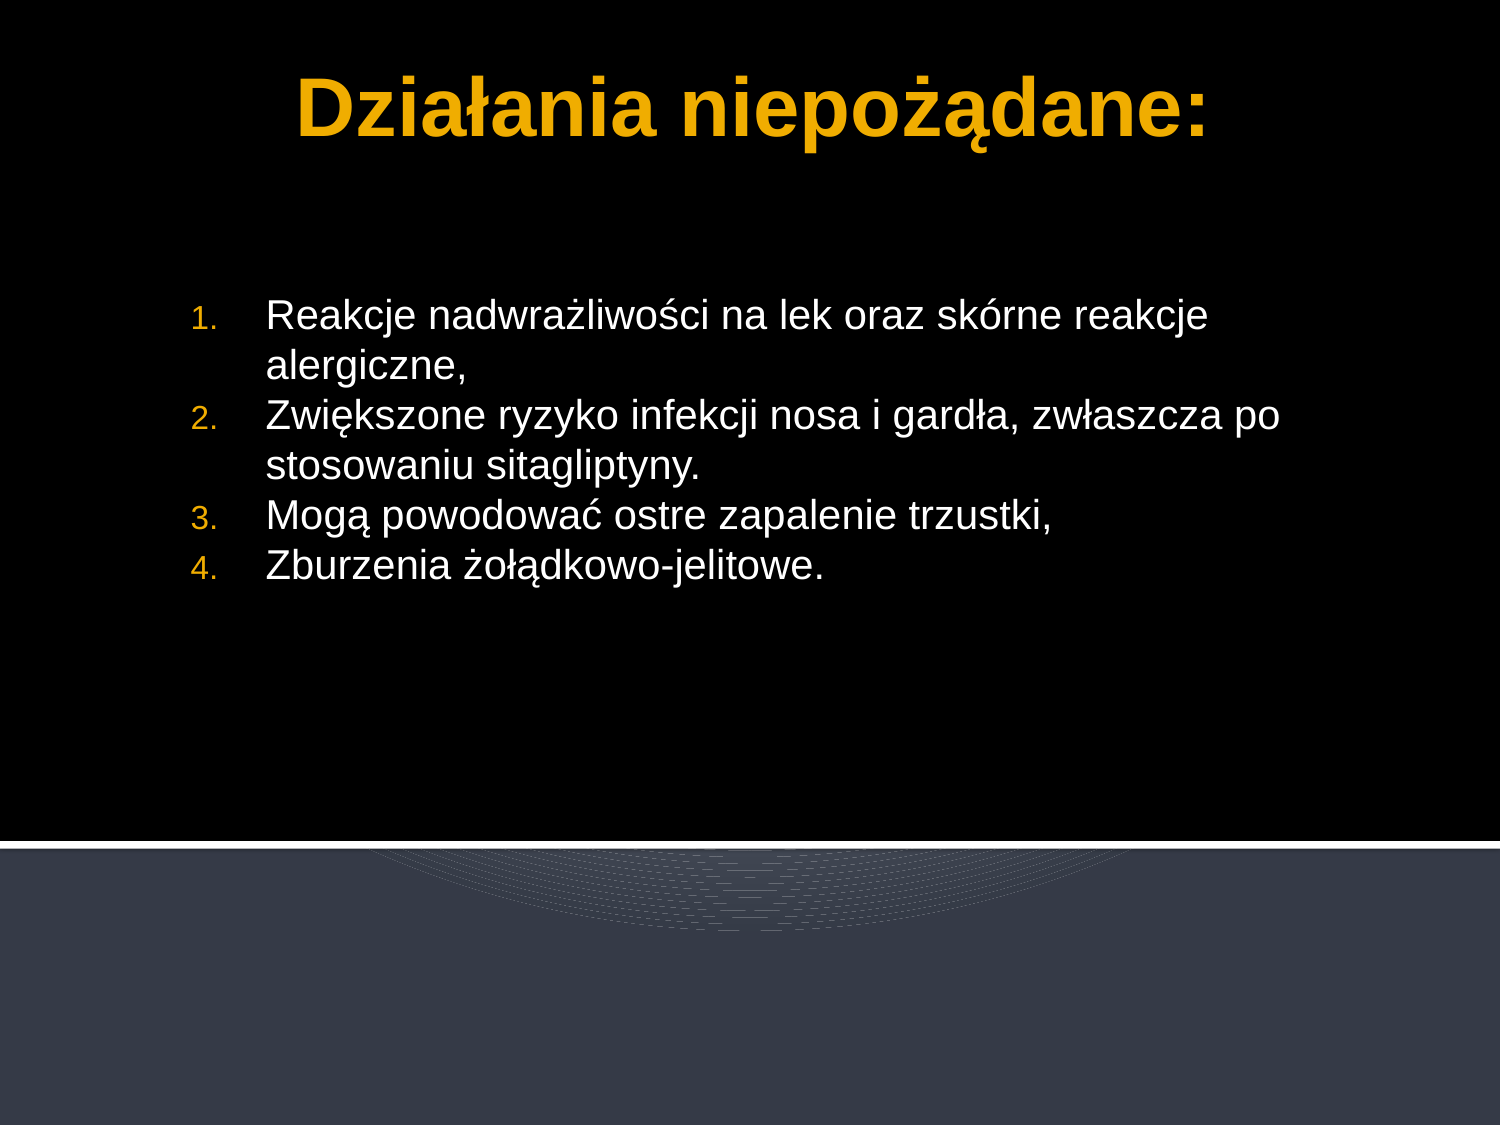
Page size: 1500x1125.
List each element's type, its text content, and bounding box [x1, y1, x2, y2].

title Działania niepożądane: [187, 53, 1313, 195]
subtitle Reakcje nadwrażliwości na lek oraz skórne reakcje alergiczne, Zwiększone ryzyko infekcji nosa i gardła, zwłaszcza po stosowaniu sitagliptyny. Mogą powodować ostre zapalenie trzustki, Zburzenia żołądkowo-jelitowe. [171, 231, 1297, 638]
